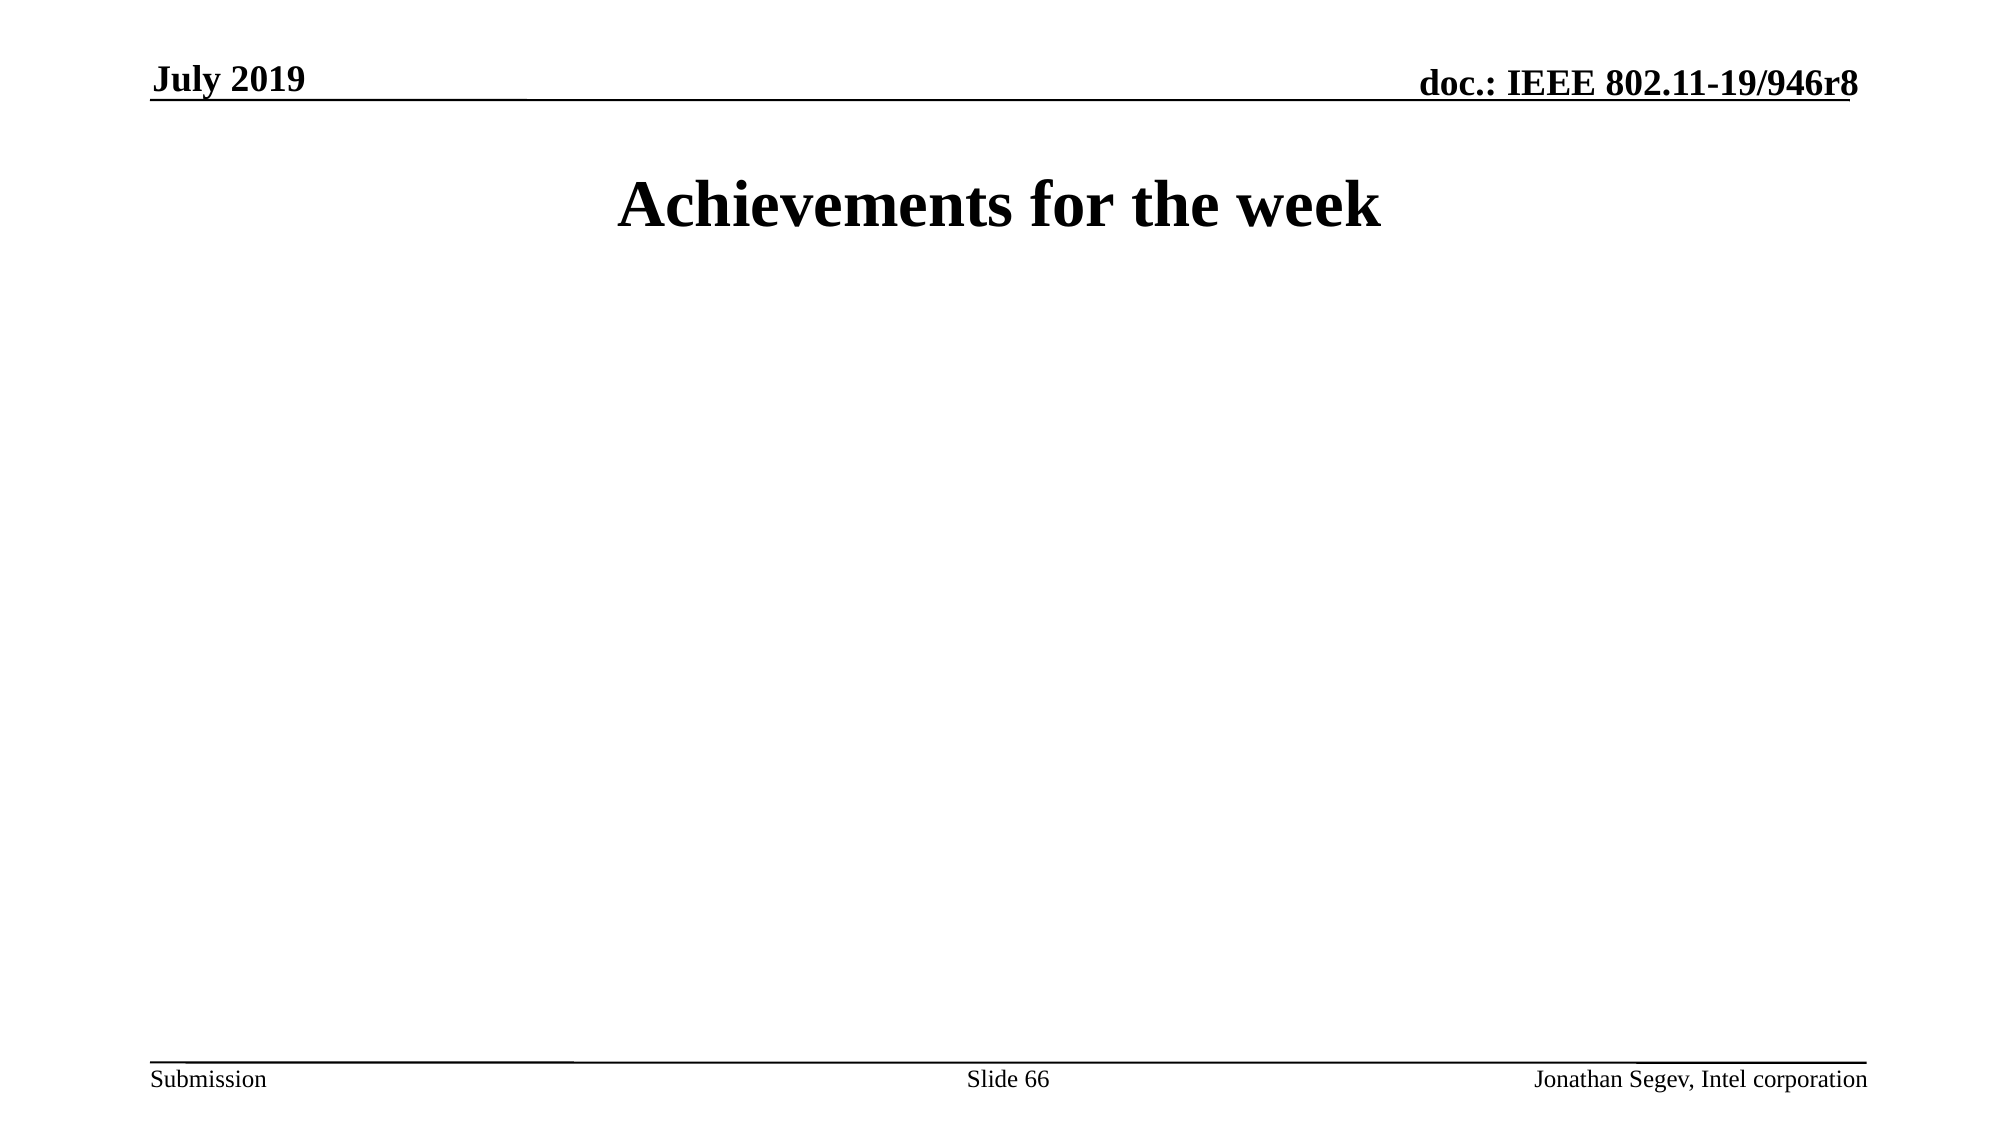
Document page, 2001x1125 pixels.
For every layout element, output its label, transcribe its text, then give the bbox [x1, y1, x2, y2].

title Achievements for the week [149, 112, 1850, 288]
slide_number Slide 66 [950, 1061, 1067, 1123]
footer Jonathan Segev, Intel corporation [1171, 1061, 1869, 1093]
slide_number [152, 54, 563, 100]
